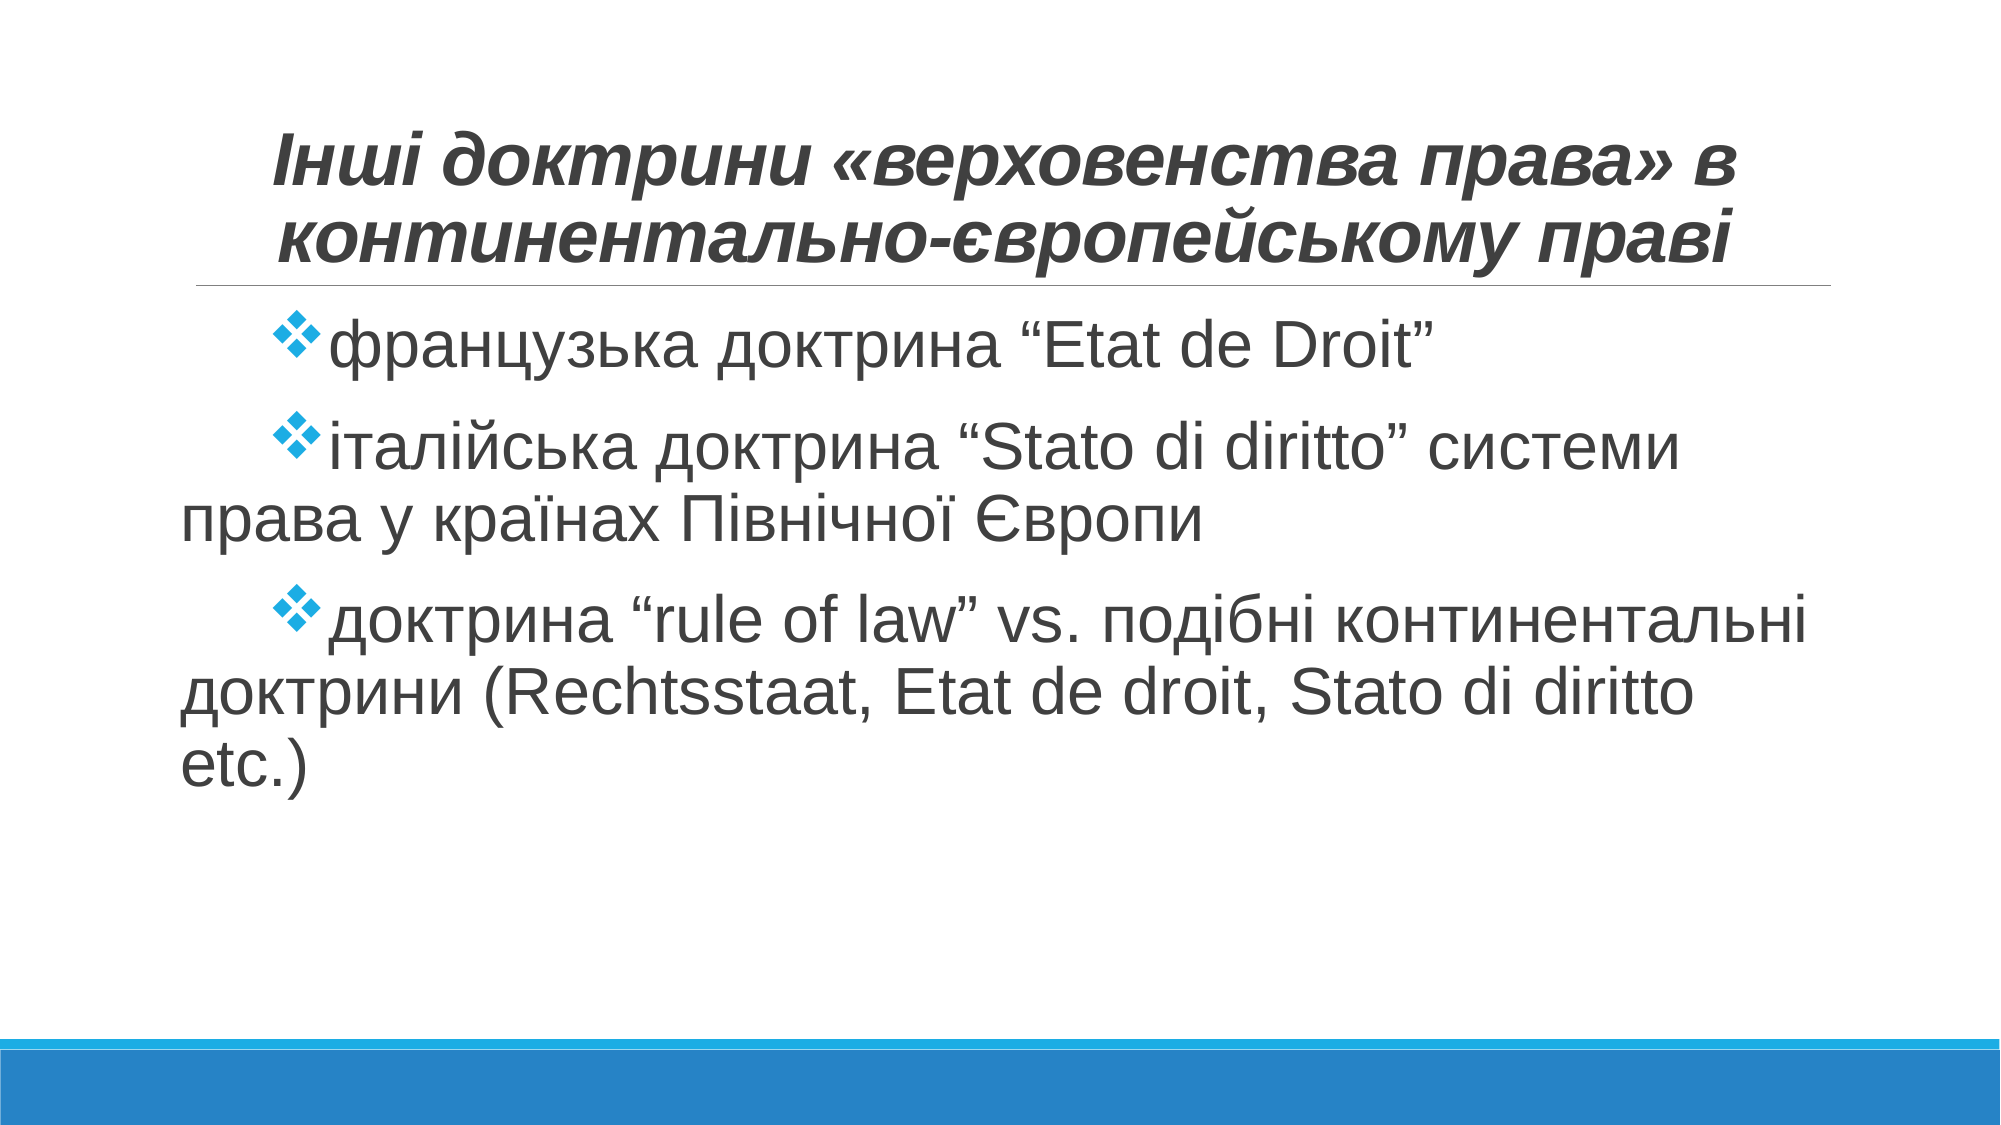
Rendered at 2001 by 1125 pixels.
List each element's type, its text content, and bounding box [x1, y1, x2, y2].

list французька доктрина “Etat de Droit” італійська доктрина “Stato di diritto” системи права у країнах Північної Європи доктрина “rule of law” vs. подібнi континентальні доктрини (Rechtsstaat, Etat de droit, Stato di diritto etc.) [180, 302, 1830, 963]
title Інші доктрини «верховенства права» в континентально-європейському праві [180, 47, 1830, 285]
